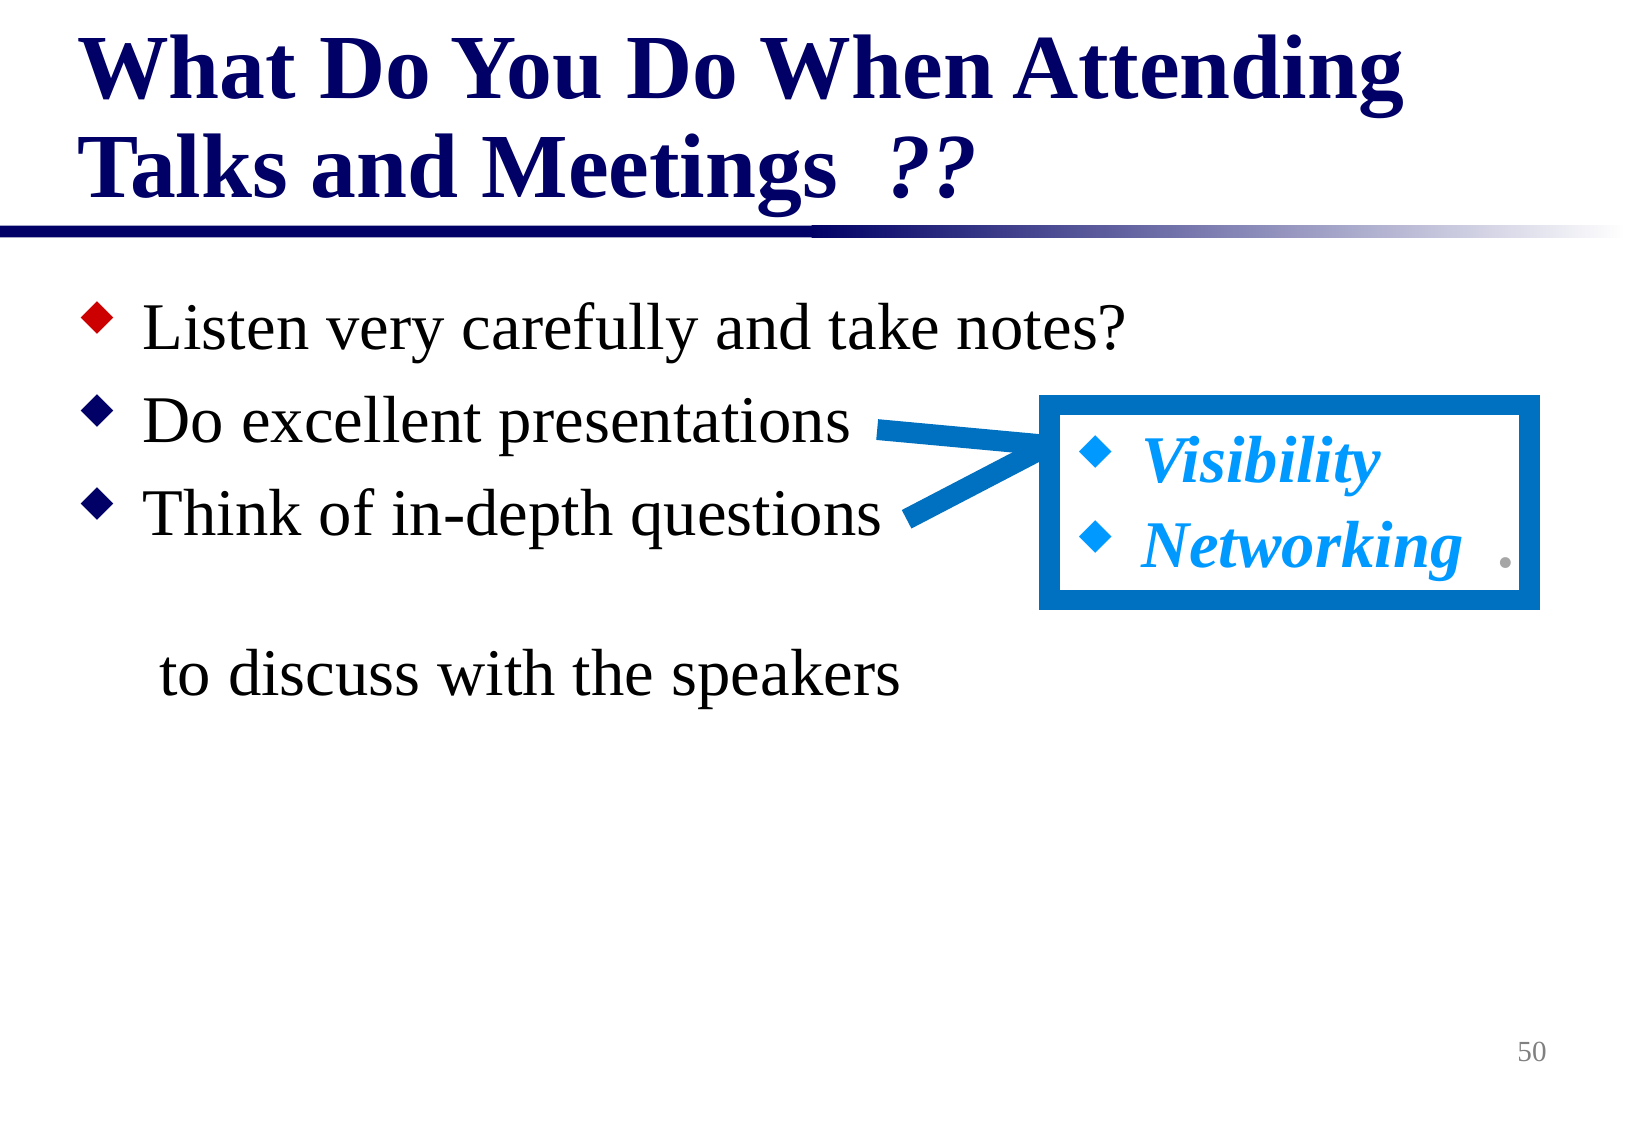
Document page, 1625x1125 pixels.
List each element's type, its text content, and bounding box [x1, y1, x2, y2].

slide_number 50 [1223, 1012, 1563, 1088]
text_box [906, 404, 1530, 600]
text_box Visibility Networking . [1530, 417, 1541, 590]
list Listen very carefully and take notes? Do excellent presentations Think of in-depth questions to discuss with the speakers [61, 274, 1563, 664]
title What Do You Do When Attending Talks and Meetings ?? [61, 43, 1563, 226]
